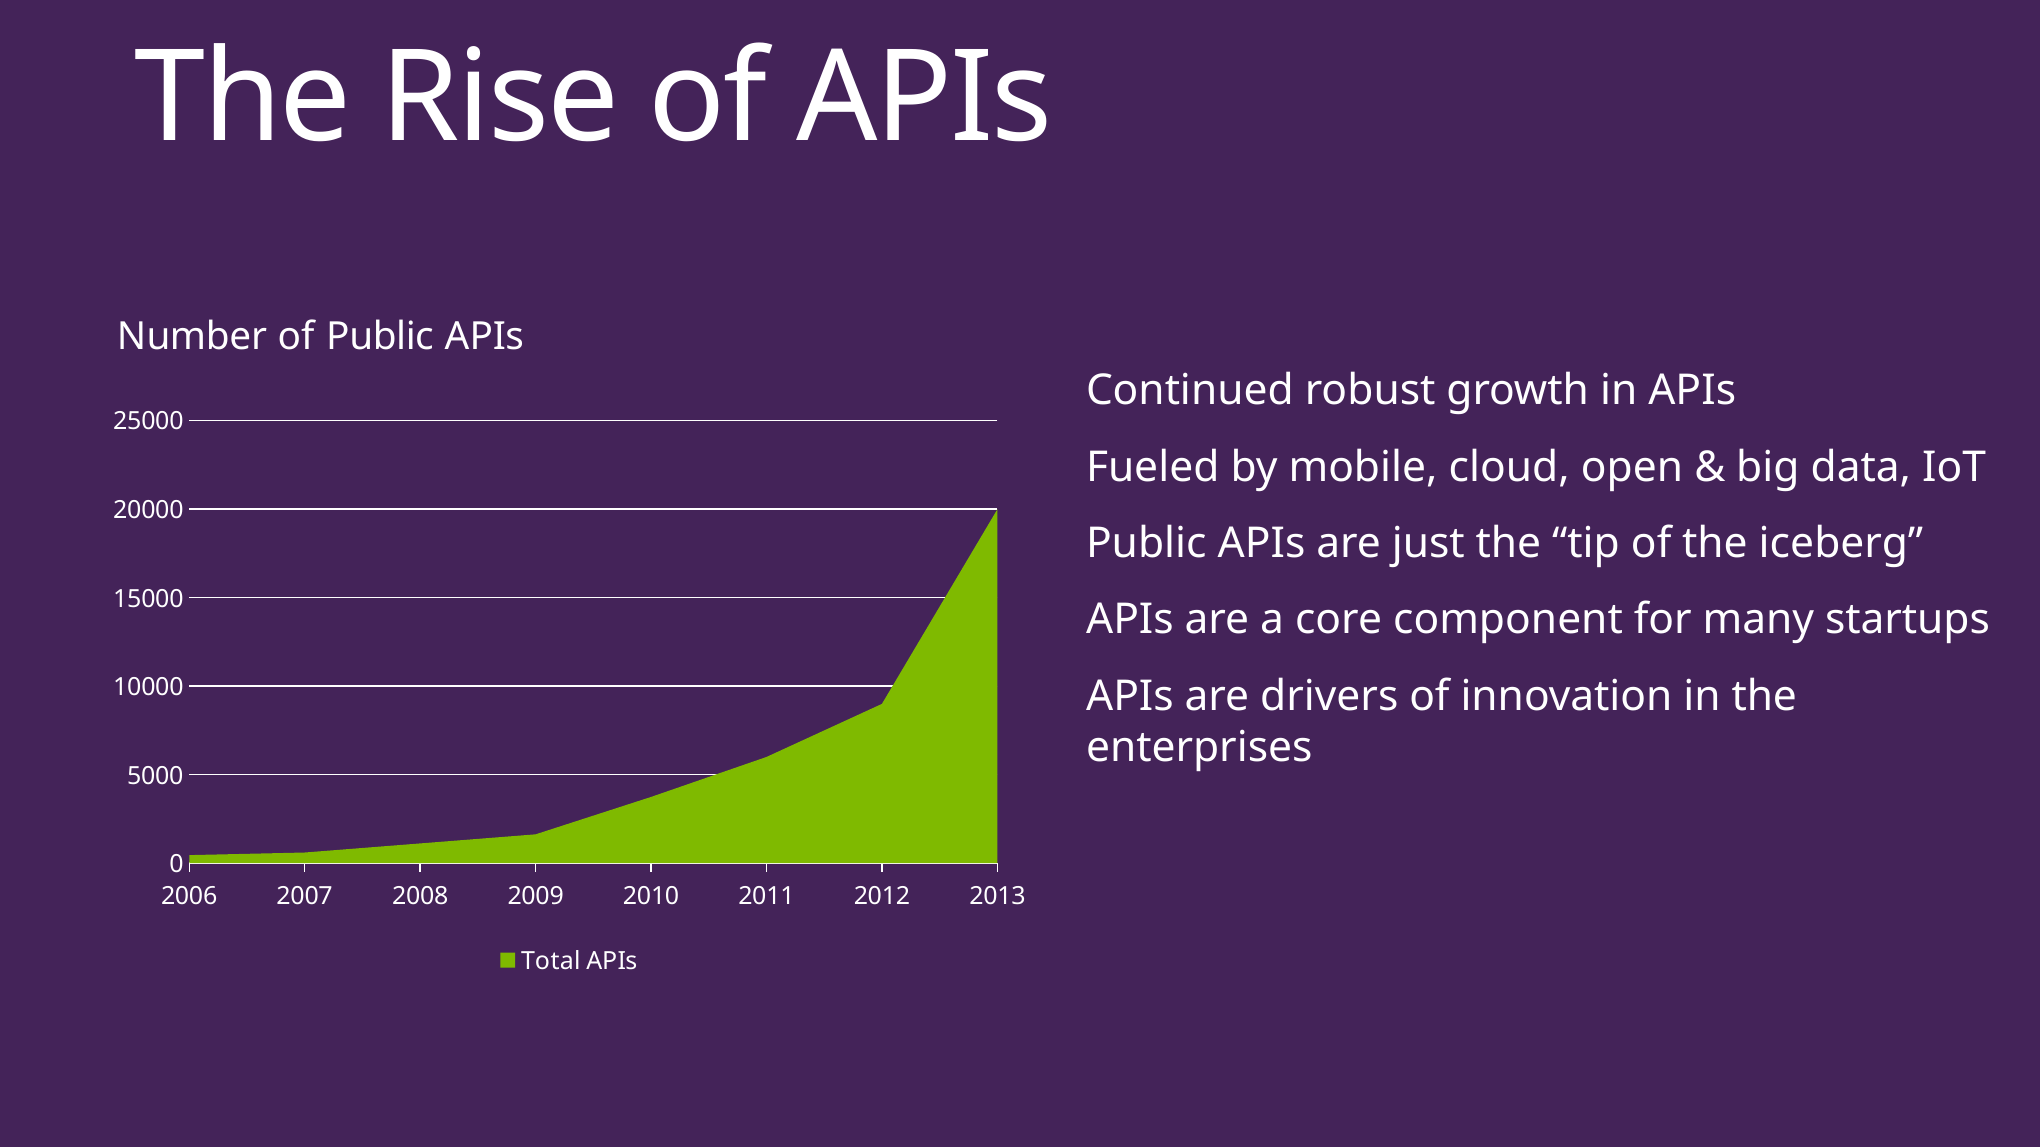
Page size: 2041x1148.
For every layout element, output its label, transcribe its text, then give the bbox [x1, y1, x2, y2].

chart [93, 291, 1045, 984]
text_box Continued robust growth in APIs Fueled by mobile, cloud, open & big data, IoT Public APIs are just the “tip of the iceberg” APIs are a core component for many startups APIs are drivers of innovation in the enterprises [1071, 354, 2007, 922]
title The Rise of APIs [110, 0, 1965, 222]
